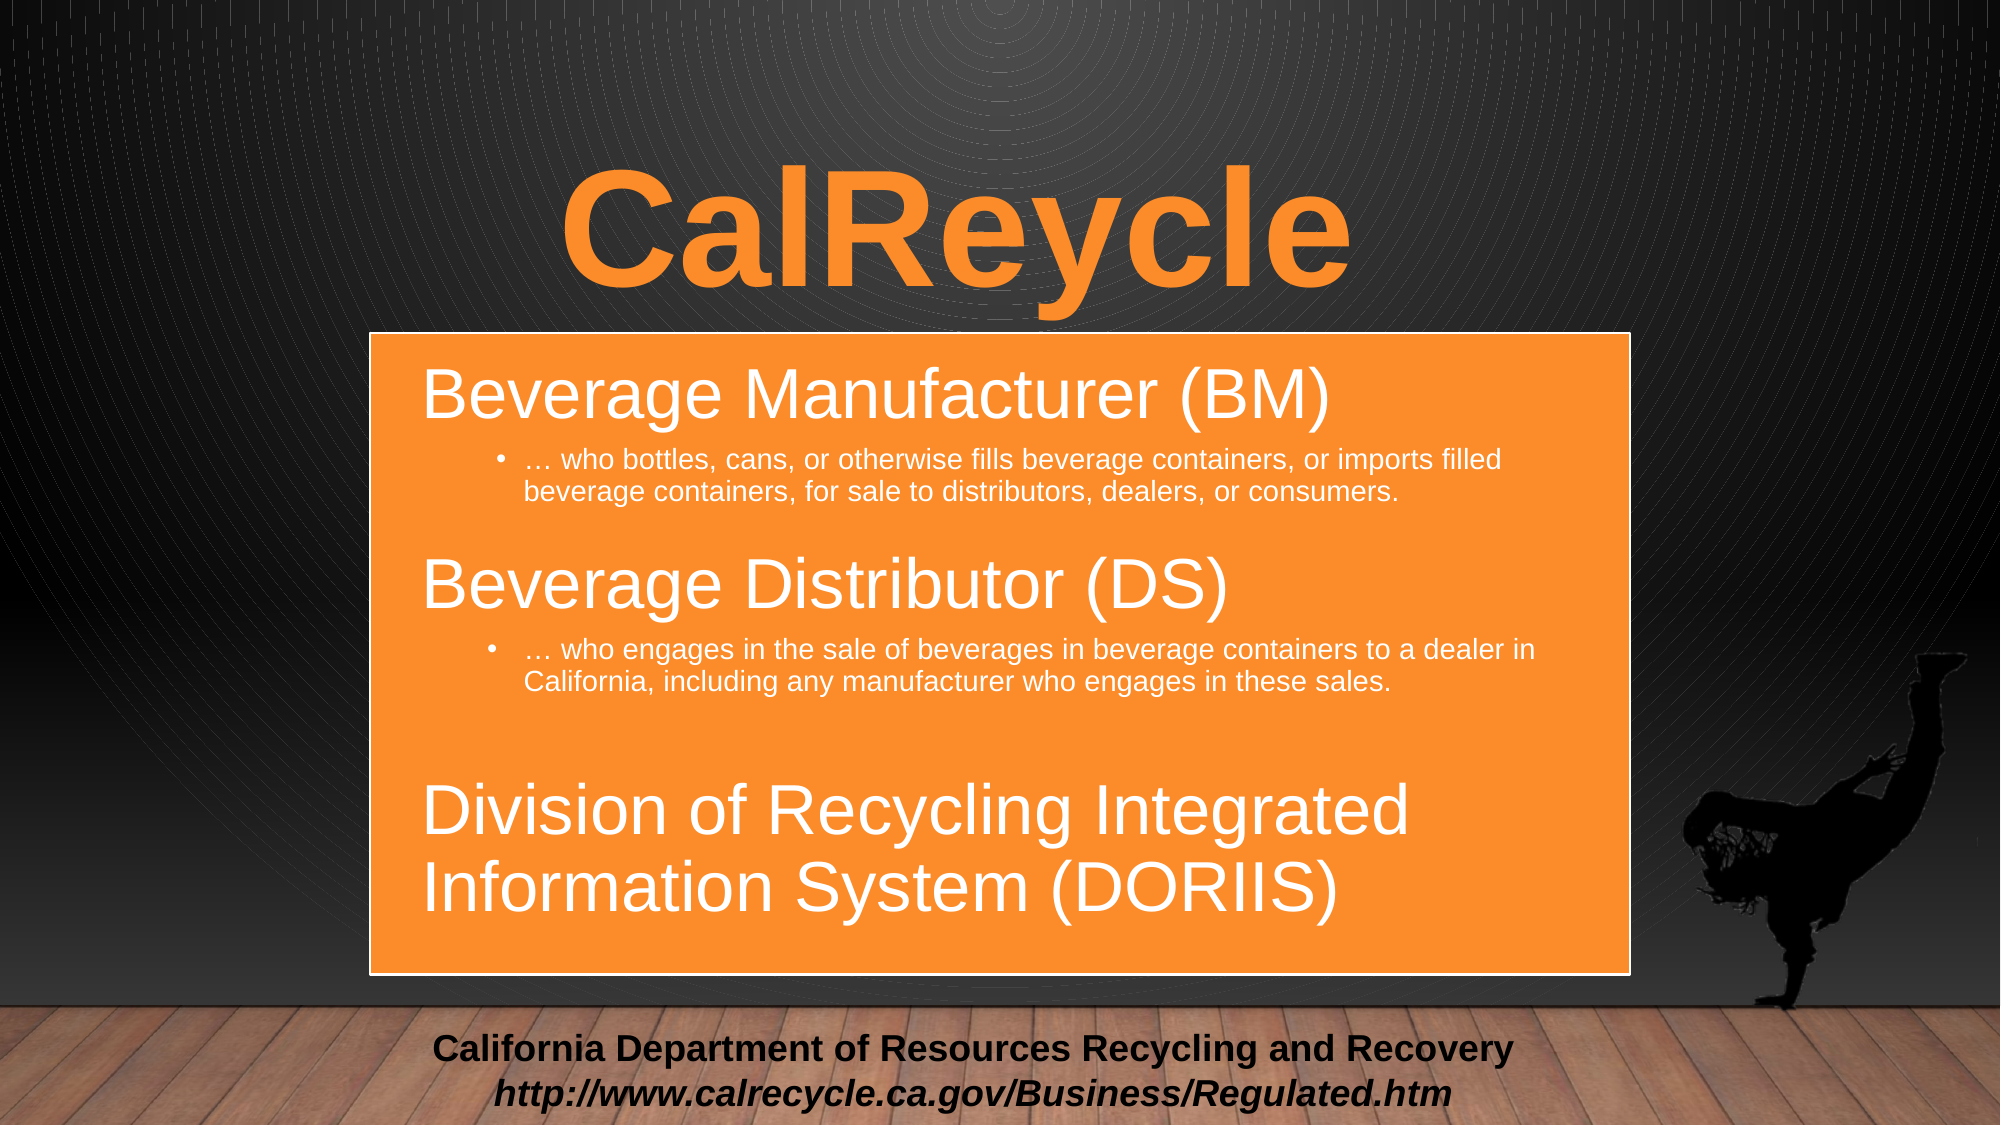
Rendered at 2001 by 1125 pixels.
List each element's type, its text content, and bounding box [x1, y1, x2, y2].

picture [0, 640, 2000, 1125]
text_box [369, 271, 1631, 1009]
text_box California Department of Resources Recycling and Recovery http://www.calrecycle.ca.gov/Business/Regulated.htm [317, 1016, 1631, 1122]
title CalReycle [543, 59, 1457, 271]
